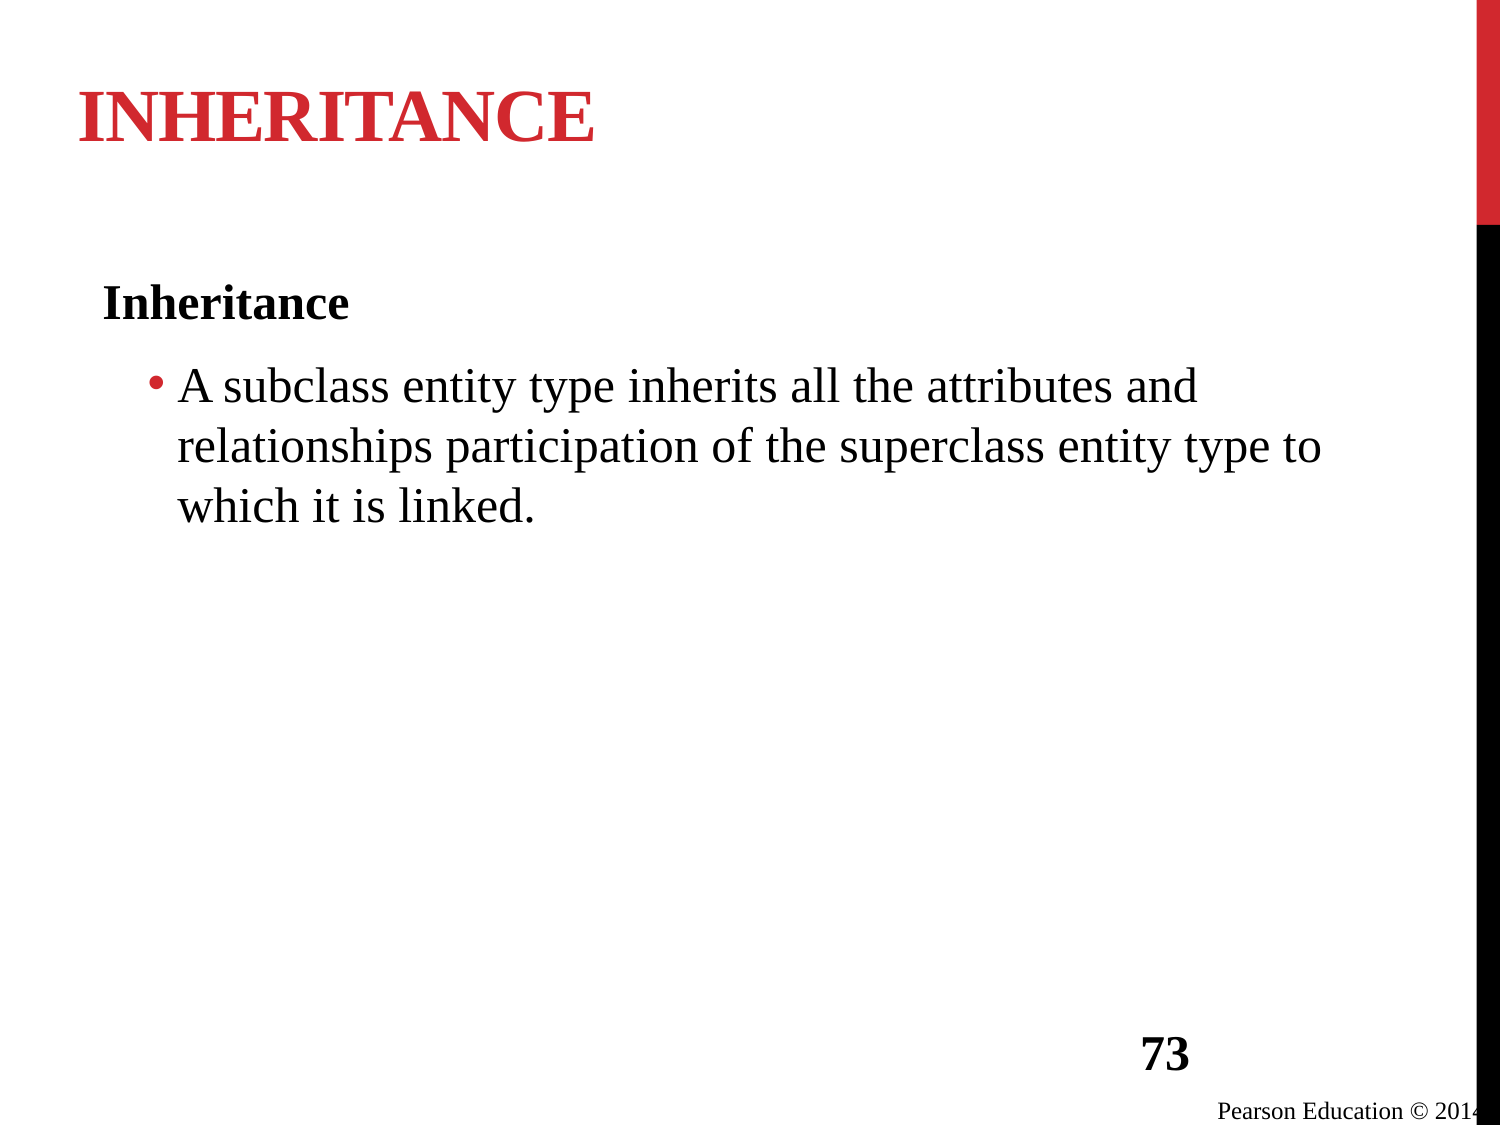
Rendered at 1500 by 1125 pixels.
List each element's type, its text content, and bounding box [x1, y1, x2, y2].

list Inheritance A subclass entity type inherits all the attributes and relationships participation of the superclass entity type to which it is linked. [87, 262, 1356, 620]
title Inheritance [62, 37, 1438, 164]
slide_number 73 [1125, 1012, 1438, 1088]
